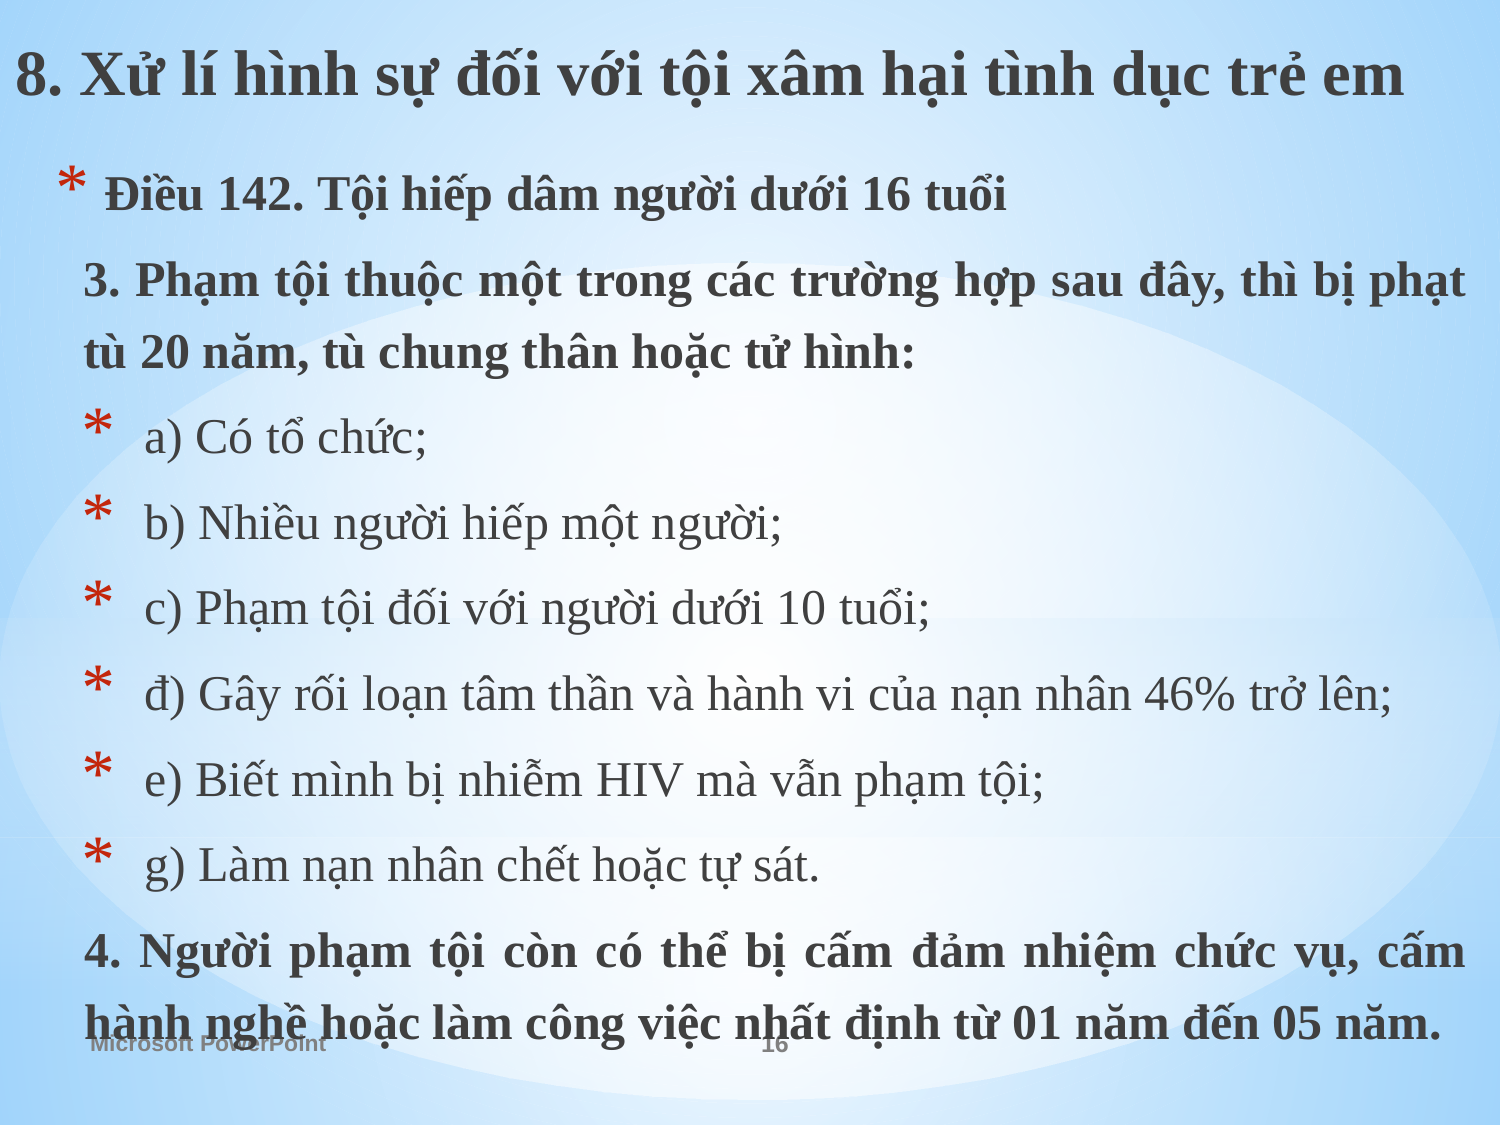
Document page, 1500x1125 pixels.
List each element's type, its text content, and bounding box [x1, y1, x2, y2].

list Điều 142. Tội hiếp dâm người dưới 16 tuổi 3. Phạm tội thuộc một trong các trường hợp sau đây, thì bị phạt tù 20 năm, tù chung thân hoặc tử hình: a) Có tổ chức; b) Nhiều người hiếp một người; c) Phạm tội đối với người dưới 10 tuổi; đ) Gây rối loạn tâm thần và hành vi của nạn nhân 46% trở lên; e) Biết mình bị nhiễm HIV mà vẫn phạm tội; g) Làm nạn nhân chết hoặc tự sát. 4. Người phạm tội còn có thể bị cấm đảm nhiệm chức vụ, cấm hành nghề hoặc làm công việc nhất định từ 01 năm đến 05 năm. [41, 141, 1483, 1072]
text_box 8. Xử lí hình sự đối với tội xâm hại tình dục trẻ em [0, 23, 1483, 138]
